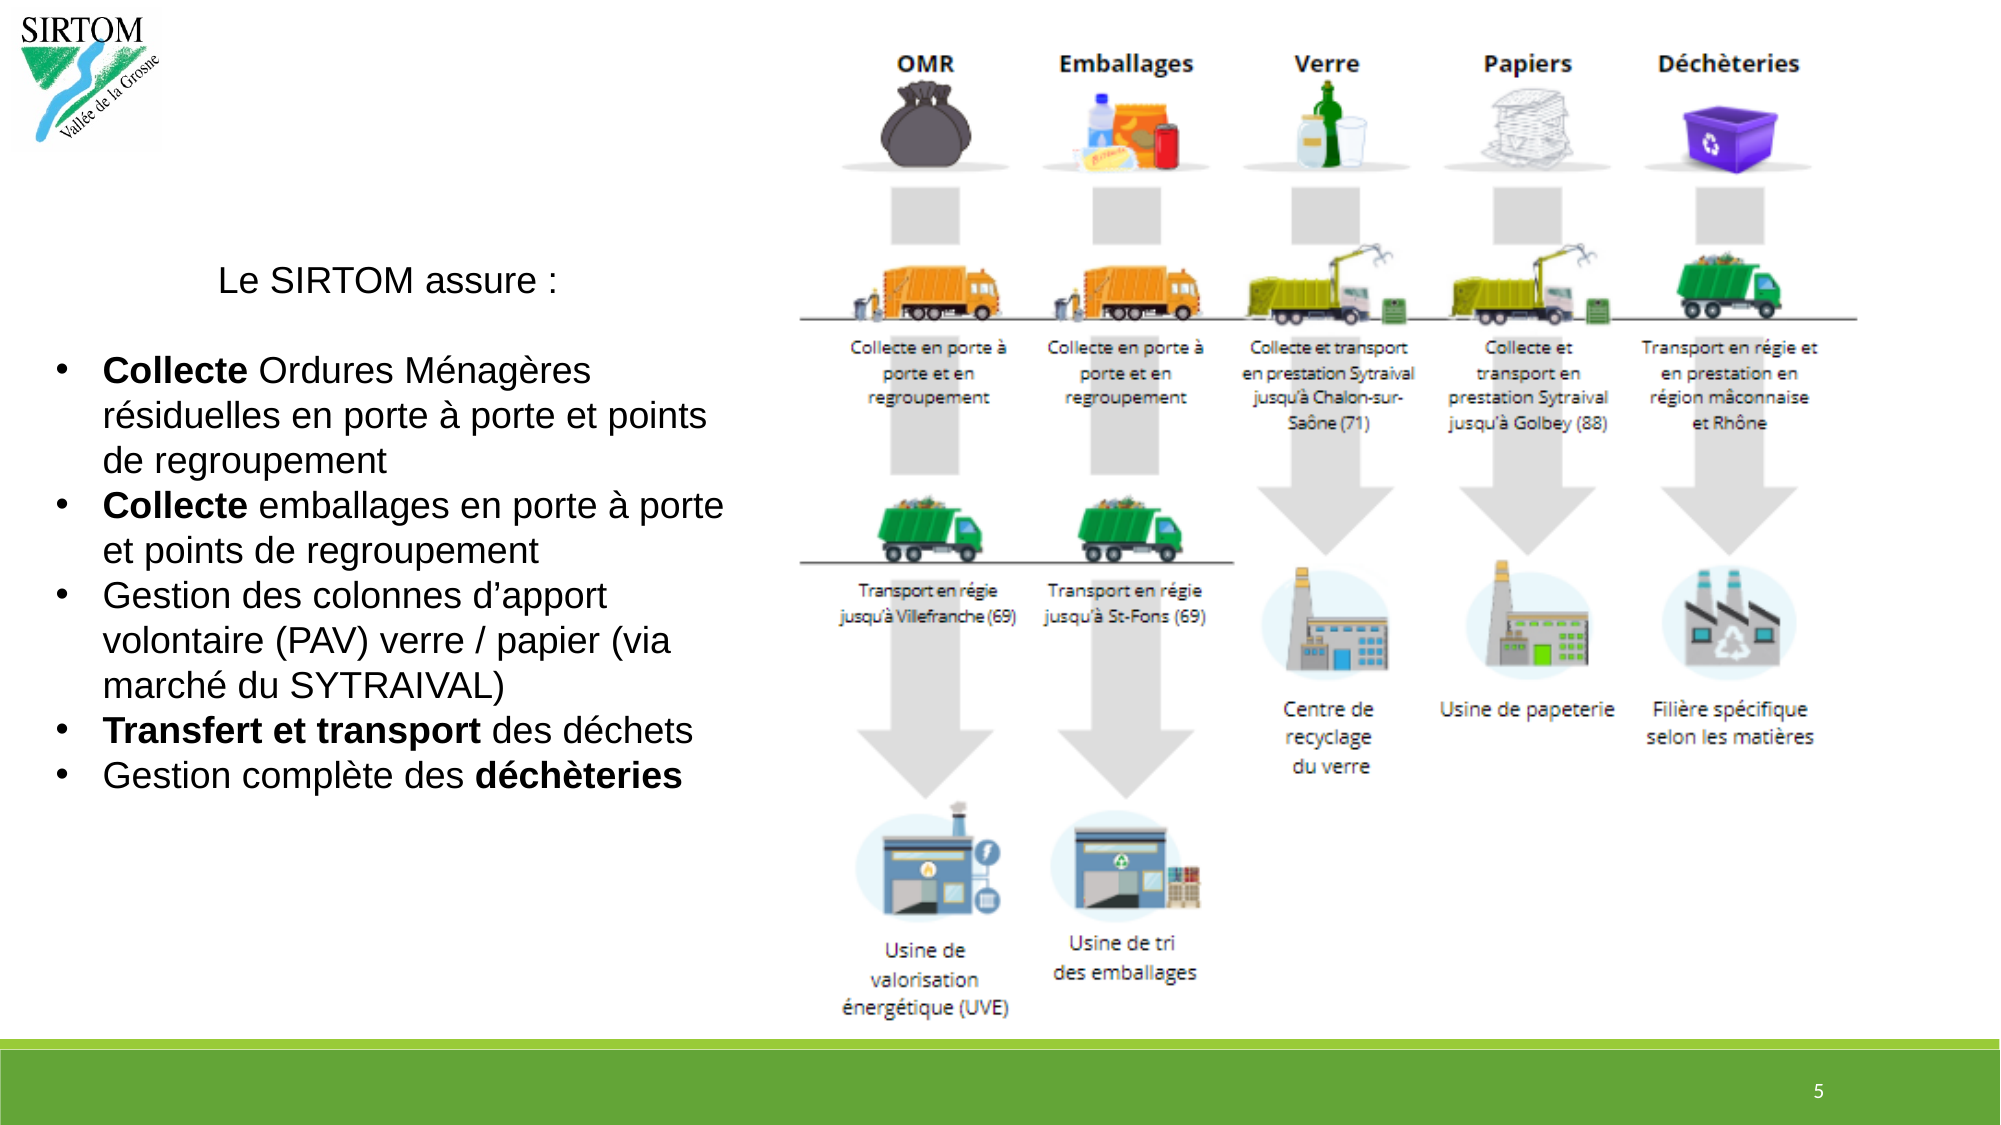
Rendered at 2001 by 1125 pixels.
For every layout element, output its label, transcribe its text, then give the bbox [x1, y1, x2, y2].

picture [11, 6, 162, 153]
text_box Le SIRTOM assure : Collecte Ordures Ménagères résiduelles en porte à porte et points de regroupement Collecte emballages en porte à porte et points de regroupement Gestion des colonnes d’apport volontaire (PAV) verre / papier (via marché du SYTRAIVAL) Transfert et transport des déchets Gestion complète des déchèteries [40, 248, 743, 804]
slide_number 5 [1624, 1059, 1840, 1120]
picture [745, 18, 1914, 1040]
